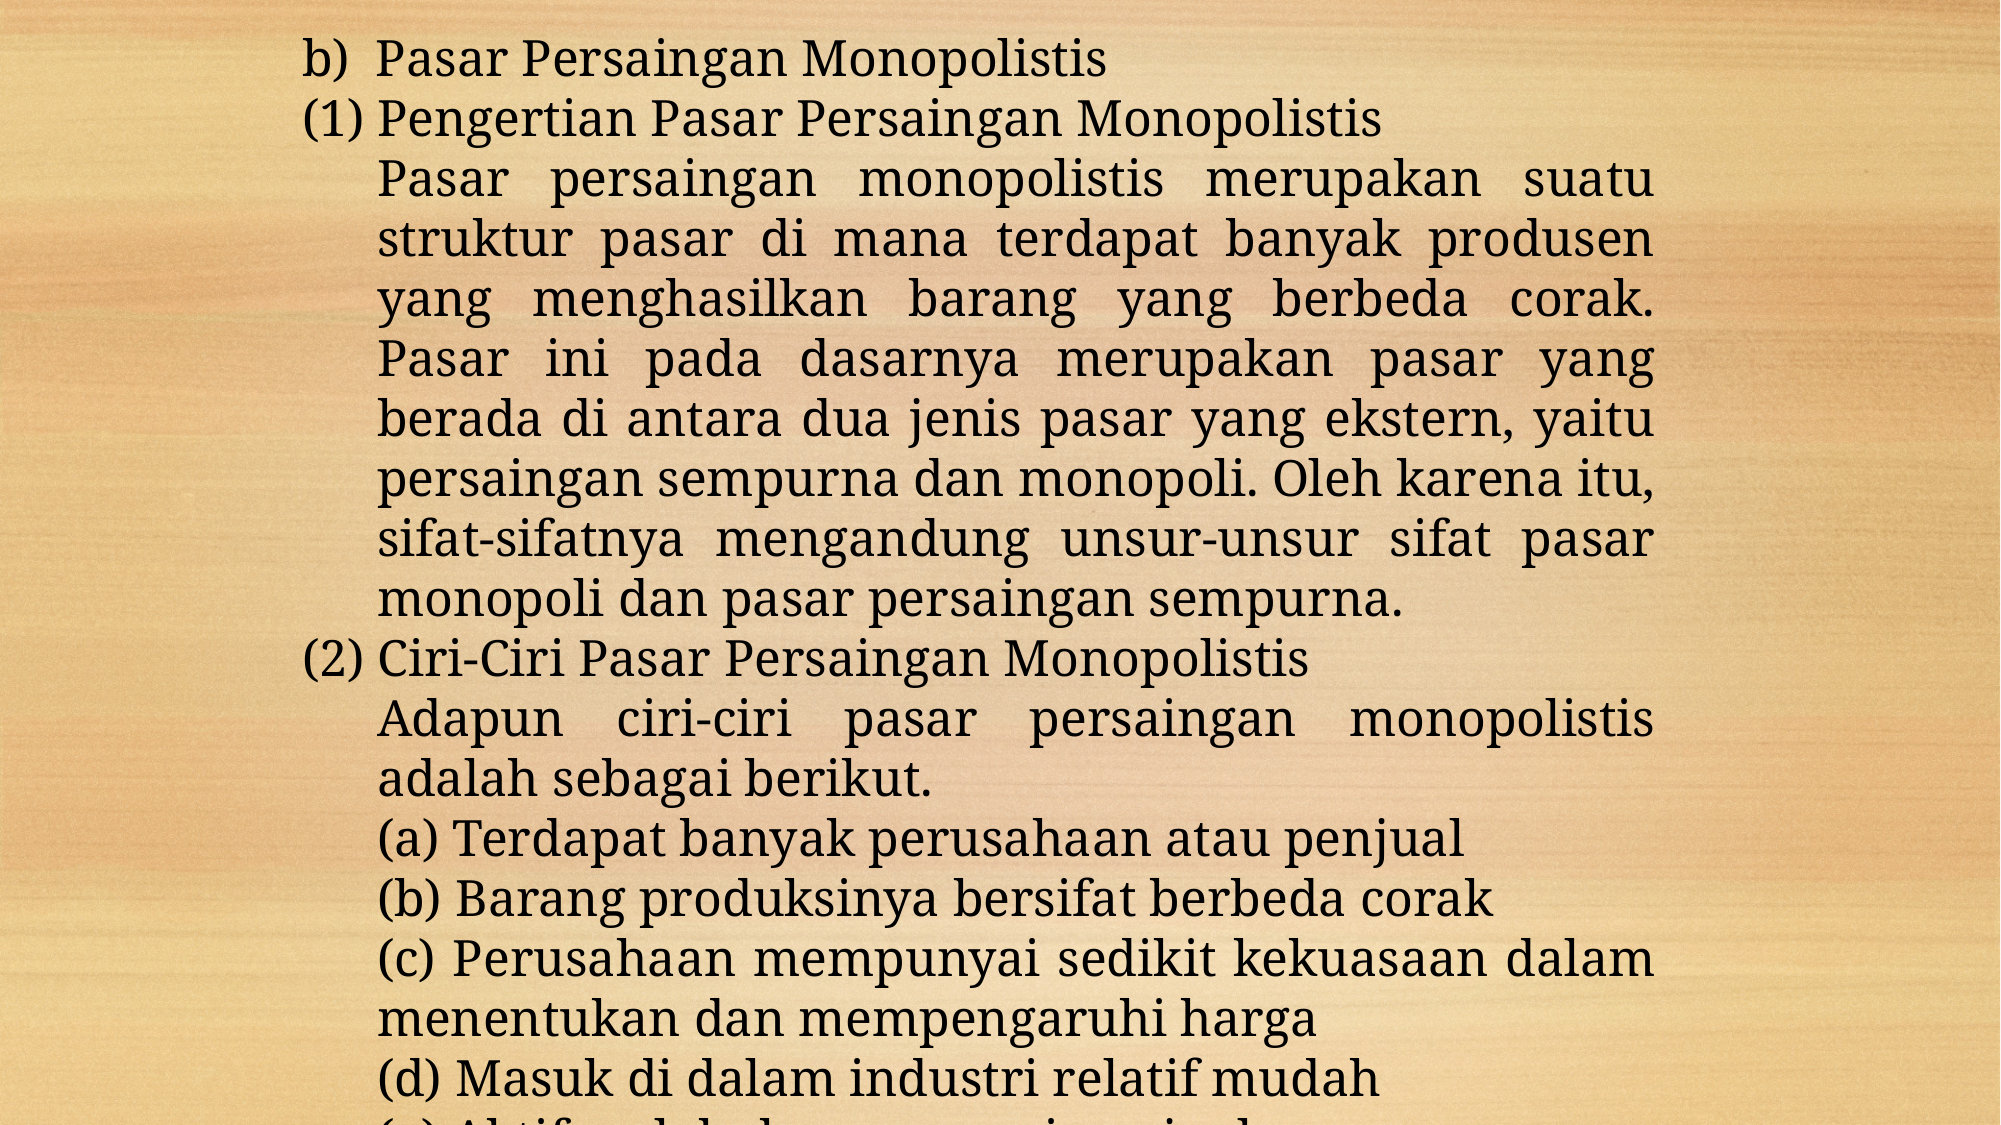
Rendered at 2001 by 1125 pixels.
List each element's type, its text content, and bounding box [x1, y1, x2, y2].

picture [0, 0, 2001, 1125]
text_box b) Pasar Persaingan Monopolistis (1) Pengertian Pasar Persaingan Monopolistis Pasar persaingan monopolistis merupakan suatu struktur pasar di mana terdapat banyak produsen yang menghasilkan barang yang berbeda corak. Pasar ini pada dasarnya merupakan pasar yang berada di antara dua jenis pasar yang ekstern, yaitu persaingan sempurna dan monopoli. Oleh karena itu, sifat-sifatnya mengandung unsur-unsur sifat pasar monopoli dan pasar persaingan sempurna. (2) Ciri-Ciri Pasar Persaingan Monopolistis Adapun ciri-ciri pasar persaingan monopolistis adalah sebagai berikut. (a) Terdapat banyak perusahaan atau penjual (b) Barang produksinya bersifat berbeda corak (c) Perusahaan mempunyai sedikit kekuasaan dalam menentukan dan mempengaruhi harga (d) Masuk di dalam industri relatif mudah (e) Aktif melakukan promosi penjualan [287, 19, 1671, 1125]
